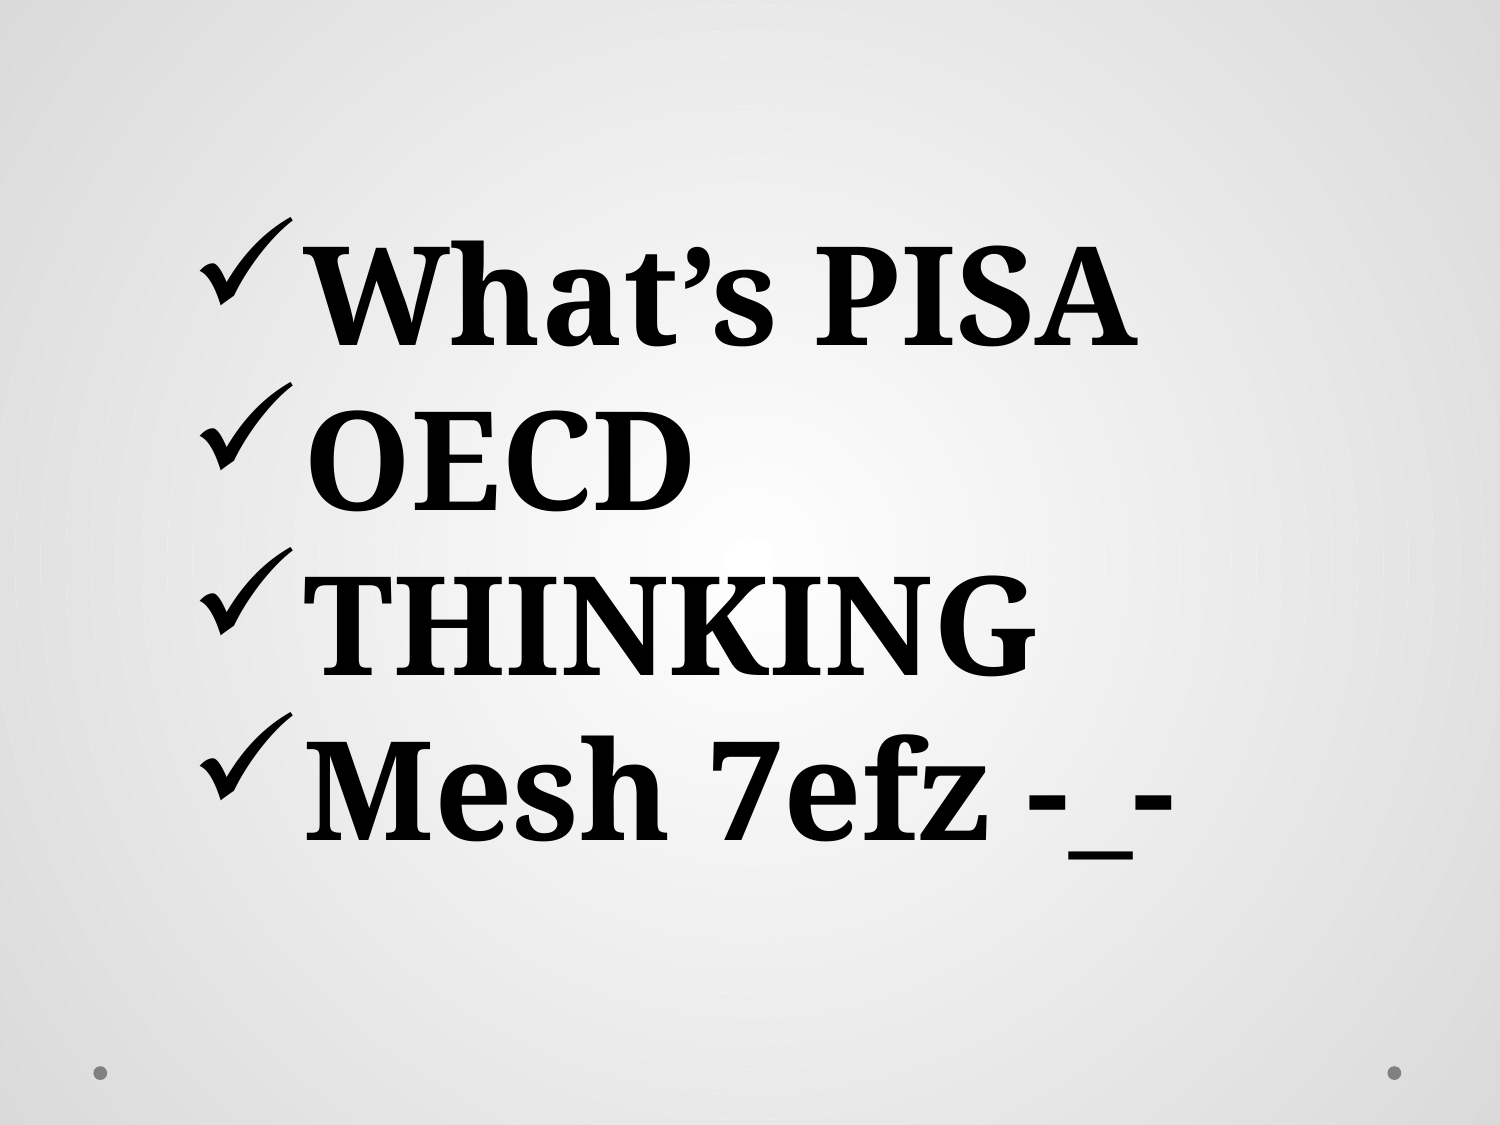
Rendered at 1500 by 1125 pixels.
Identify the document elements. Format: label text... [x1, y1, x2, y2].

text_box What’s PISA OECD THINKING Mesh 7efz -_- [174, 200, 1400, 876]
